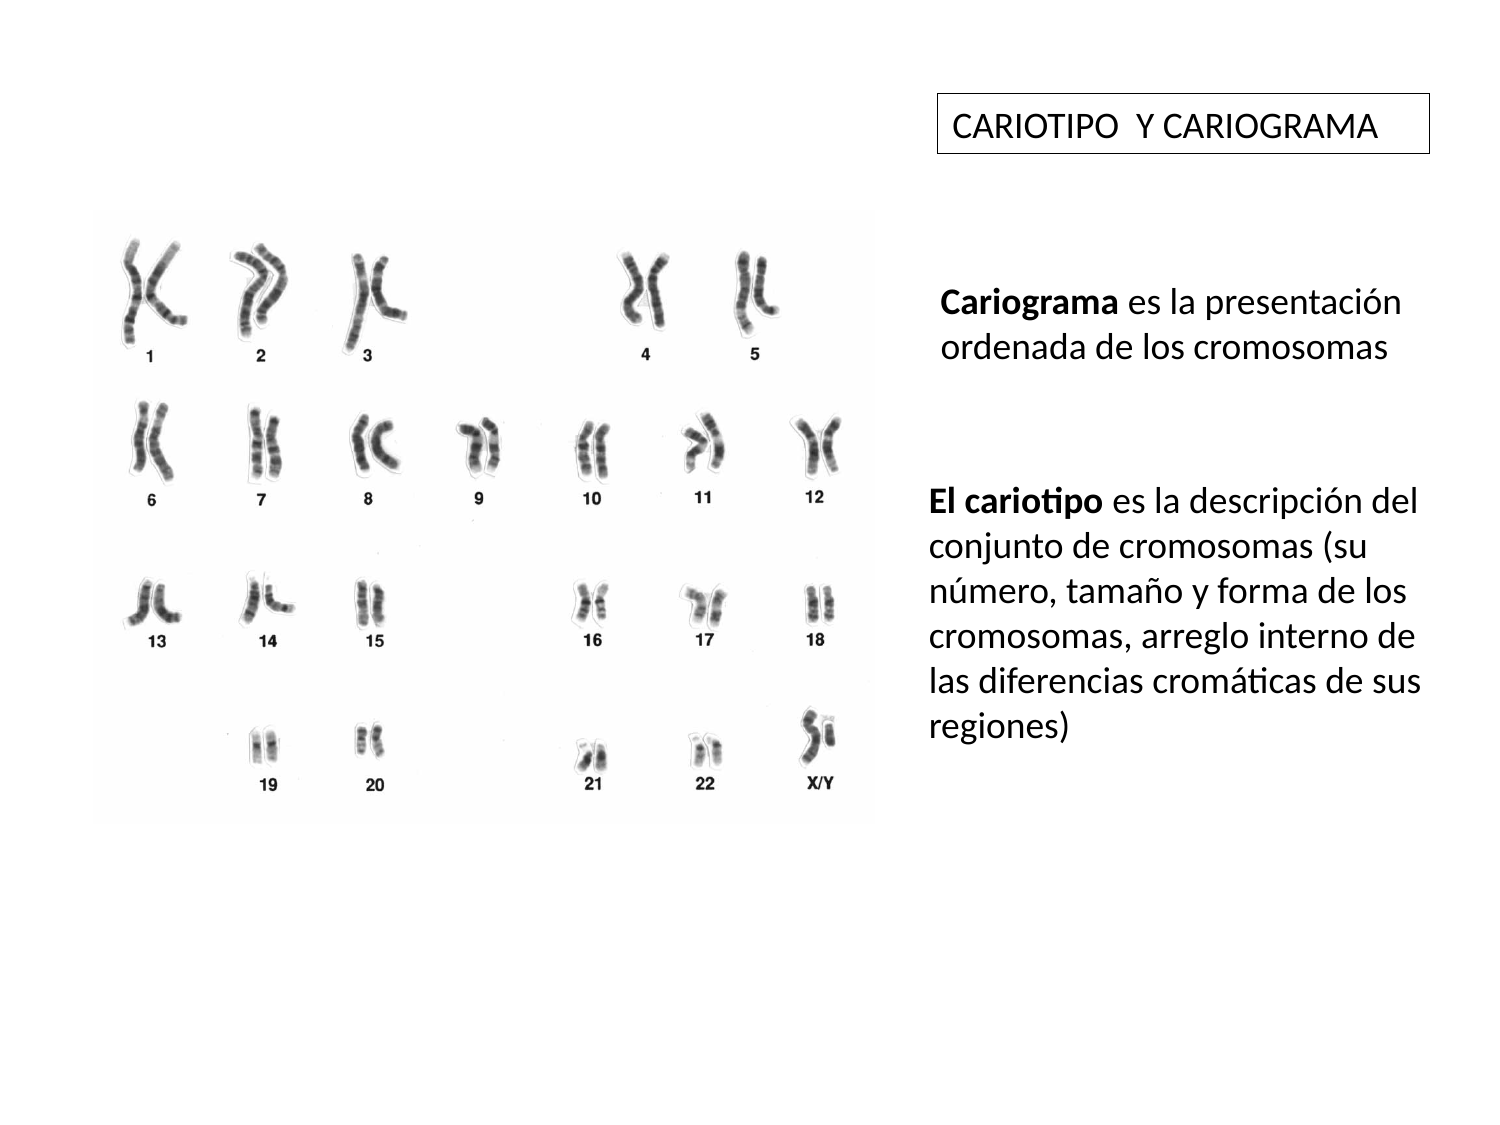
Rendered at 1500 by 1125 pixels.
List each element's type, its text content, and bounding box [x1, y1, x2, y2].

text_box CARIOTIPO Y CARIOGRAMA [937, 93, 1430, 154]
text_box Cariograma es la presentación ordenada de los cromosomas [925, 269, 1430, 375]
picture [93, 210, 876, 824]
text_box El cariotipo es la descripción del conjunto de cromosomas (su número, tamaño y forma de los cromosomas, arreglo interno de las diferencias cromáticas de sus regiones) [913, 468, 1453, 754]
